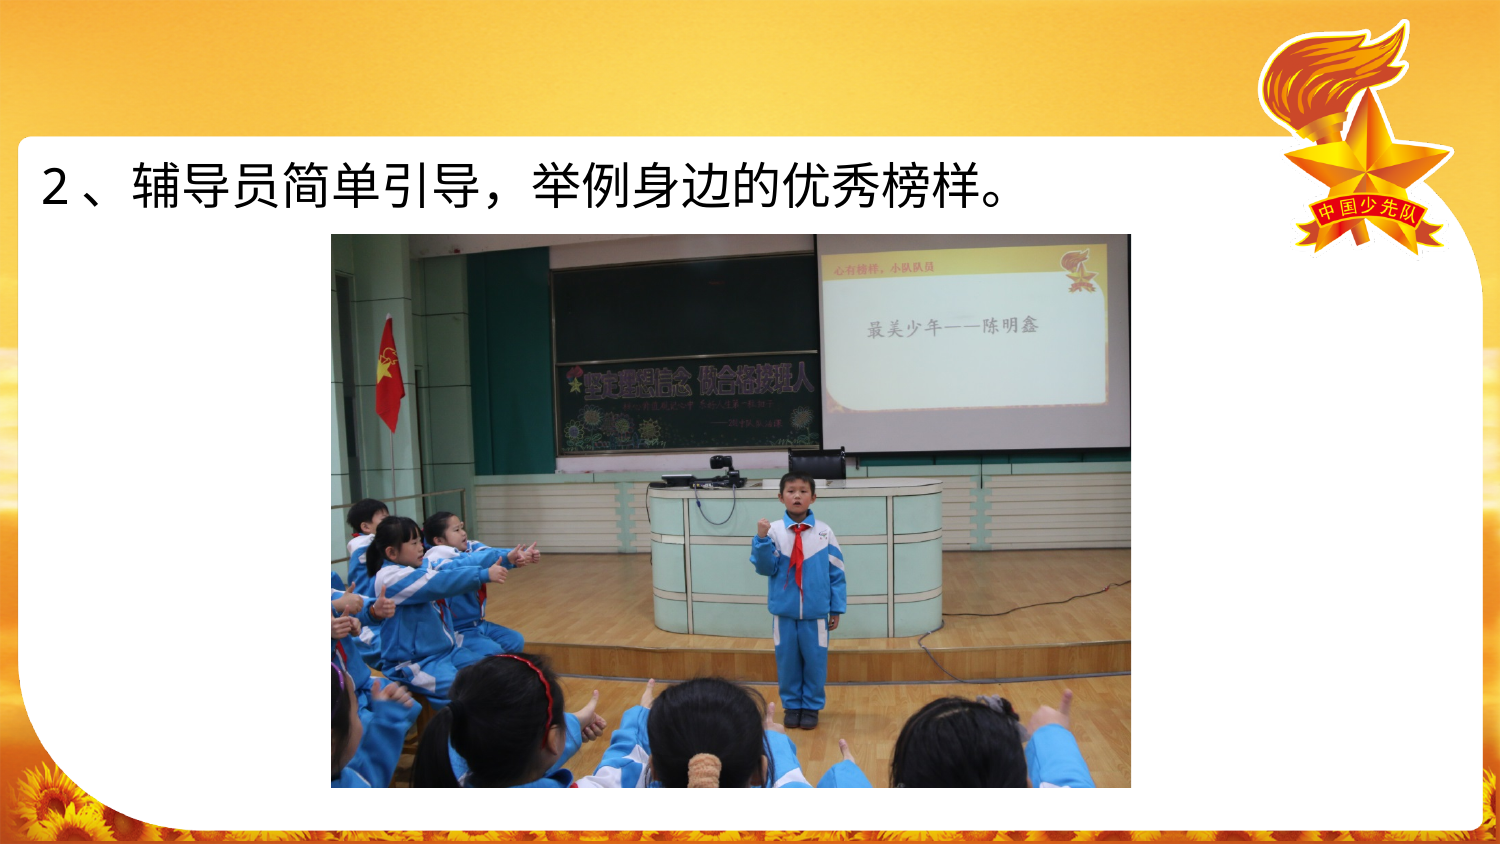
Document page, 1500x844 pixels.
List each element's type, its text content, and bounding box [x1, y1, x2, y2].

text_box 2、辅导员简单引导，举例身边的优秀榜样。 [24, 146, 1438, 460]
picture [0, 0, 1500, 844]
